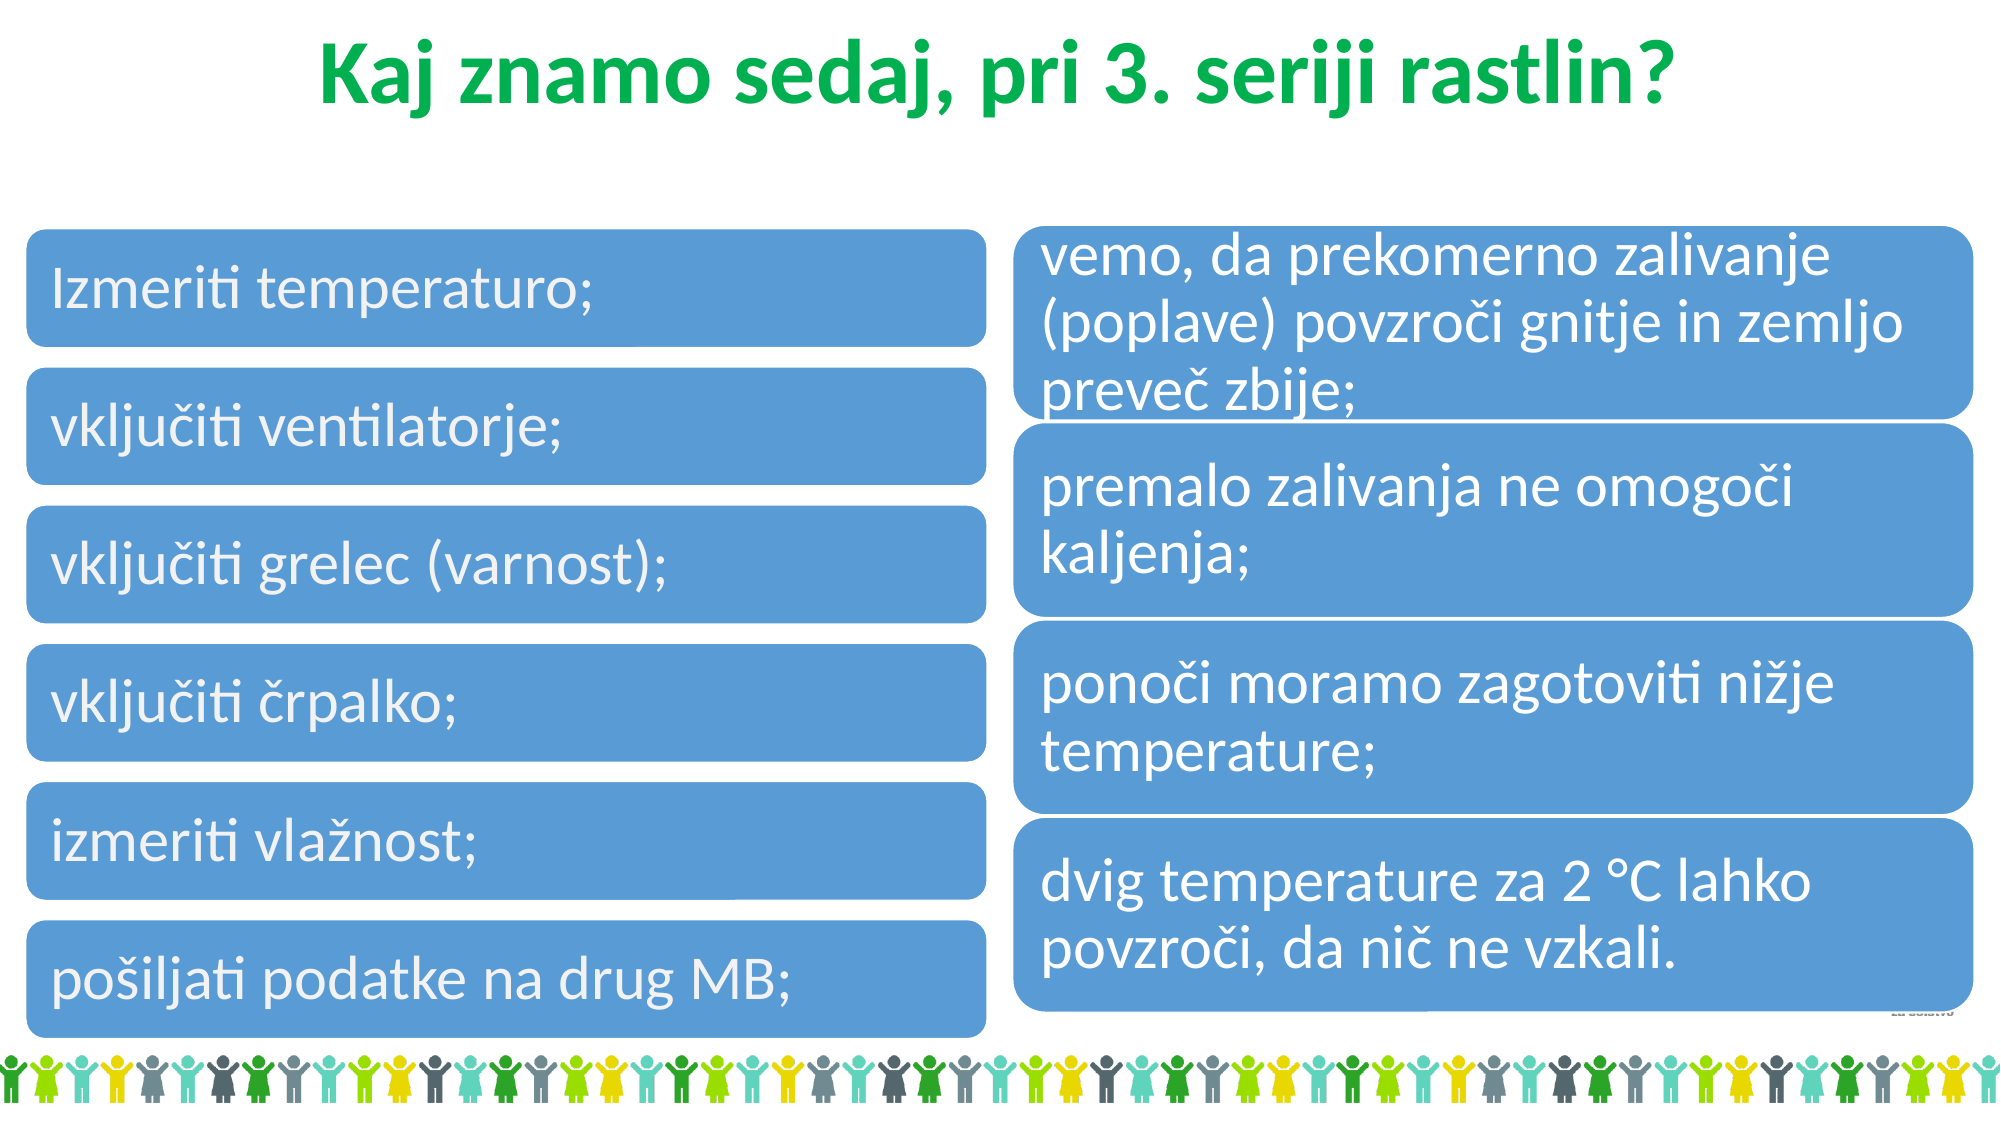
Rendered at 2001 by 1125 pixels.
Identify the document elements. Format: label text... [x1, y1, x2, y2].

title Kaj znamo sedaj, pri 3. seriji rastlin? [25, 3, 1975, 132]
picture [665, 1055, 1335, 1103]
picture [0, 1055, 663, 1103]
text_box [25, 228, 988, 1040]
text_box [1012, 224, 1975, 1013]
picture [1336, 1055, 2000, 1103]
